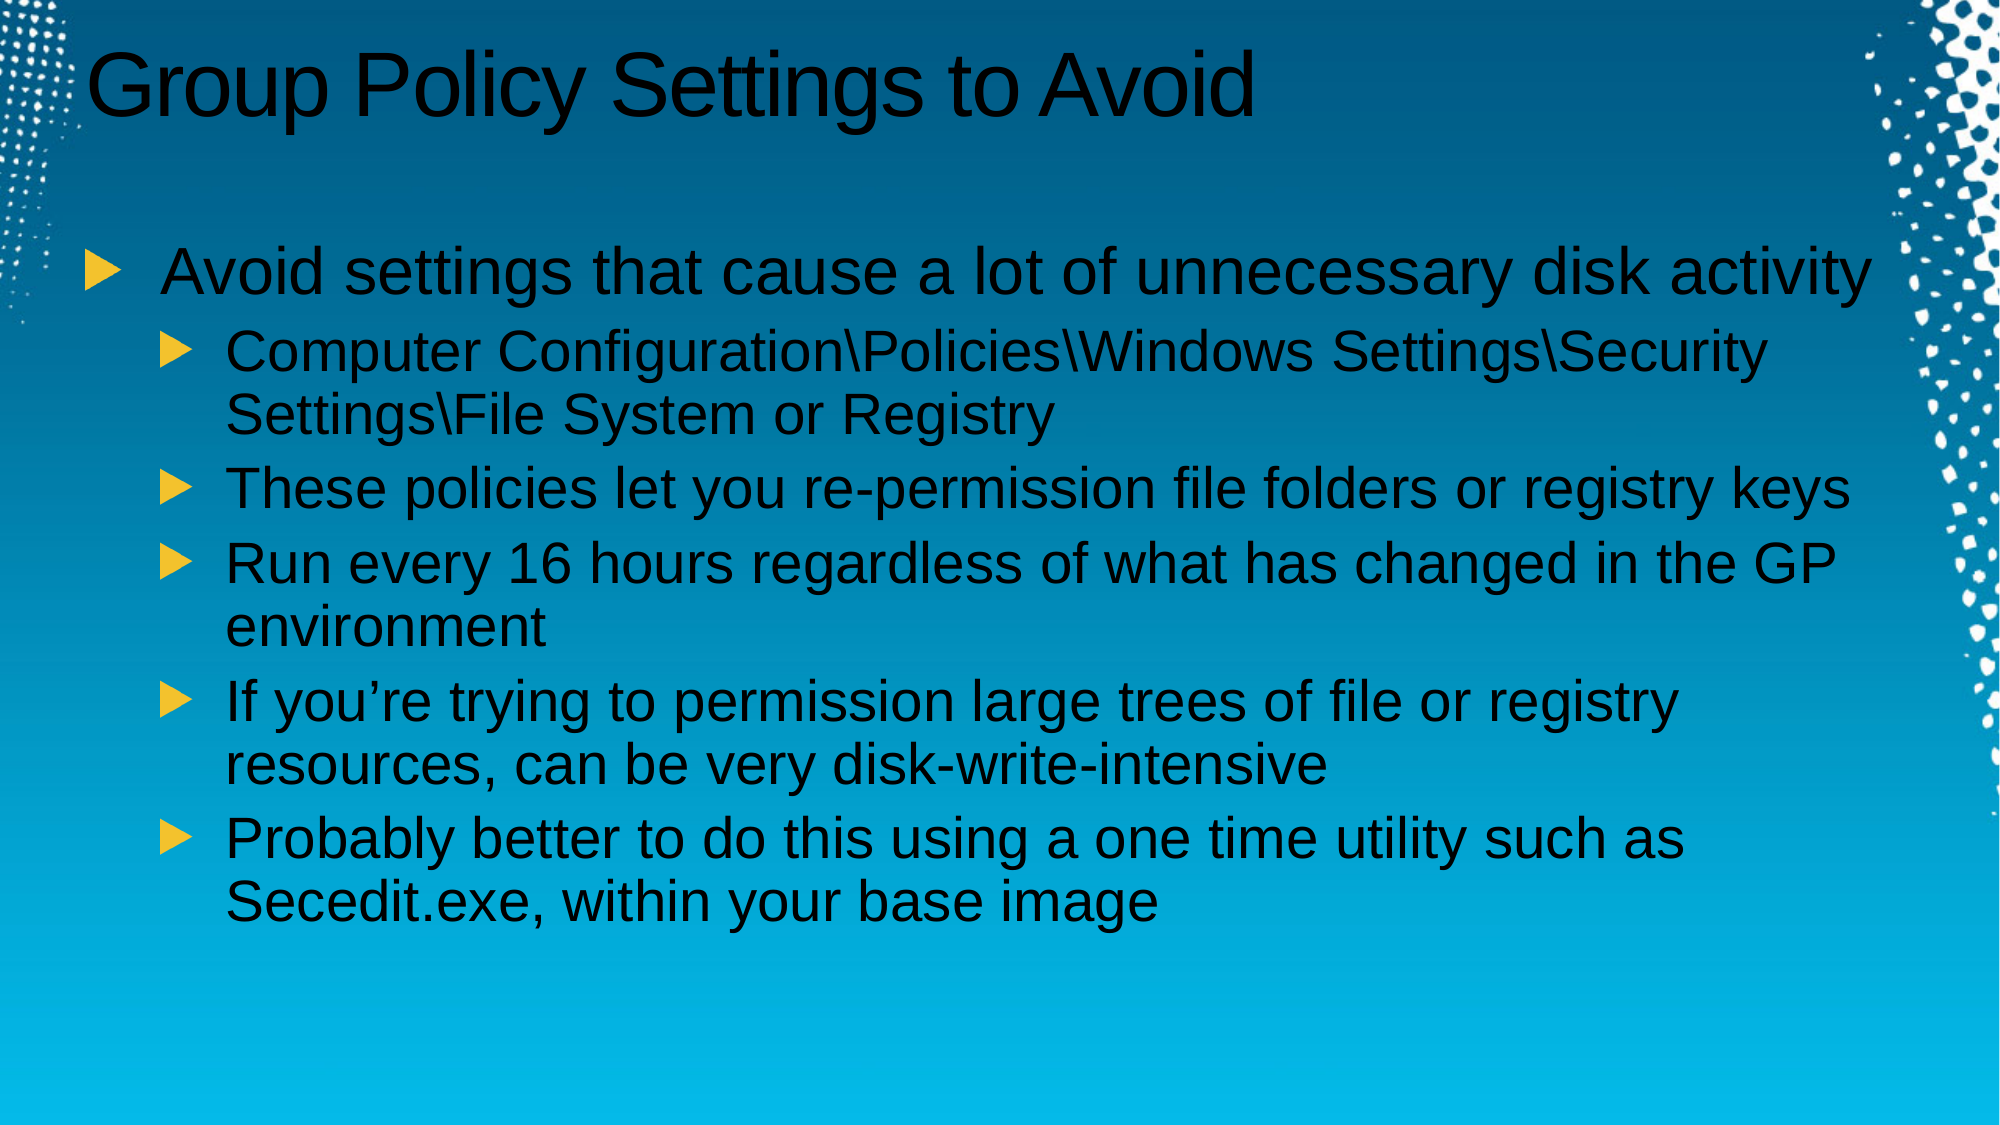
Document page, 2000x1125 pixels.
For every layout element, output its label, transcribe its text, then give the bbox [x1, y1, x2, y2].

picture [774, 566, 799, 582]
picture [404, 691, 429, 720]
picture [6, 97, 12, 105]
picture [26, 57, 34, 68]
picture [658, 566, 670, 582]
picture [1050, 754, 1075, 783]
picture [1040, 691, 1053, 720]
picture [852, 691, 874, 720]
picture [1536, 828, 1540, 857]
picture [849, 828, 871, 857]
picture [31, 131, 37, 138]
picture [465, 566, 484, 594]
picture [785, 822, 797, 857]
picture [661, 754, 686, 783]
picture [0, 40, 9, 45]
picture [1919, 367, 1930, 378]
picture [1517, 566, 1542, 582]
picture [1569, 566, 1573, 582]
picture [926, 891, 948, 920]
picture [287, 828, 312, 857]
picture [1222, 691, 1244, 720]
picture [1131, 891, 1155, 920]
picture [456, 754, 478, 783]
picture [543, 691, 554, 720]
picture [33, 0, 42, 10]
picture [1652, 691, 1677, 732]
picture [1044, 566, 1069, 582]
picture [389, 616, 393, 645]
picture [563, 691, 576, 720]
picture [376, 754, 380, 783]
picture [450, 616, 461, 645]
picture [1616, 685, 1628, 720]
picture [1995, 582, 2000, 595]
picture [55, 62, 62, 69]
picture [1946, 155, 1961, 167]
picture [839, 566, 866, 582]
picture [1042, 691, 1063, 732]
picture [86, 250, 119, 289]
picture [686, 691, 702, 720]
picture [1758, 566, 1793, 582]
title Group Policy Settings to Avoid [85, 37, 1914, 138]
picture [894, 891, 921, 920]
picture [1955, 557, 1965, 573]
picture [514, 616, 525, 645]
picture [1485, 566, 1497, 582]
picture [386, 691, 390, 720]
picture [1550, 566, 1564, 582]
picture [1921, 0, 1934, 8]
picture [292, 616, 317, 645]
picture [503, 616, 507, 645]
picture [1046, 891, 1056, 920]
picture [1972, 570, 1986, 583]
picture [337, 616, 341, 645]
picture [1423, 691, 1448, 720]
picture [395, 754, 417, 783]
picture [358, 691, 362, 720]
picture [388, 566, 403, 582]
picture [0, 24, 9, 33]
picture [1313, 566, 1335, 582]
picture [695, 891, 706, 920]
picture [1994, 382, 2000, 391]
picture [1953, 301, 1962, 312]
picture [1925, 141, 1935, 155]
picture [356, 616, 381, 645]
picture [1929, 27, 1945, 45]
picture [794, 891, 806, 920]
picture [352, 566, 377, 582]
picture [1992, 438, 2000, 448]
picture [1941, 324, 1952, 332]
picture [565, 691, 586, 732]
picture [1375, 691, 1400, 720]
picture [1589, 691, 1611, 720]
picture [1003, 754, 1007, 783]
picture [330, 891, 354, 920]
picture [836, 754, 850, 783]
picture [1955, 246, 1965, 256]
picture [913, 828, 917, 857]
picture [592, 754, 603, 783]
picture [762, 691, 766, 720]
picture [532, 610, 544, 645]
picture [882, 754, 904, 783]
picture [18, 0, 29, 6]
picture [161, 332, 190, 366]
picture [243, 680, 256, 720]
picture [979, 754, 996, 783]
picture [1915, 109, 1924, 119]
picture [1120, 685, 1132, 720]
list Avoid settings that cause a lot of unnecessary disk activity Computer Configuration\Policies\Windows Settings\Security Settings\File System or Registry These policies let you re-permission file folders or registry keys Run every 16 hours regardless of what has changed in the GP environment If you’re trying to permission large trees of file or registry resources, can be very disk-write-intensive Probably better to do this using a one time utility such as Secedit.exe, within your base image [85, 237, 1914, 566]
picture [1960, 392, 1970, 403]
picture [1580, 817, 1584, 857]
picture [1948, 413, 1958, 424]
picture [1914, 274, 1920, 291]
picture [1143, 828, 1154, 857]
picture [1635, 691, 1639, 720]
picture [1979, 657, 1995, 676]
picture [730, 891, 755, 932]
picture [33, 88, 42, 97]
picture [1984, 349, 1992, 357]
picture [469, 616, 494, 645]
picture [268, 891, 292, 920]
picture [1066, 891, 1093, 920]
picture [895, 828, 907, 857]
picture [1983, 404, 1992, 414]
picture [1340, 828, 1352, 857]
picture [17, 129, 23, 136]
picture [815, 828, 826, 857]
picture [1898, 188, 1912, 198]
picture [1003, 828, 1024, 869]
picture [470, 691, 474, 720]
picture [321, 817, 326, 857]
picture [1627, 828, 1654, 857]
picture [772, 691, 784, 720]
picture [1963, 278, 1976, 291]
picture [812, 891, 816, 920]
picture [290, 566, 294, 582]
picture [1022, 691, 1026, 720]
picture [41, 59, 48, 67]
picture [910, 566, 914, 582]
picture [1988, 547, 2000, 561]
picture [274, 616, 285, 645]
picture [1157, 691, 1182, 720]
picture [581, 754, 585, 783]
picture [1942, 465, 1958, 483]
picture [1973, 368, 1982, 380]
picture [610, 685, 622, 720]
picture [1098, 891, 1111, 920]
picture [38, 74, 47, 80]
picture [362, 891, 376, 920]
picture [1946, 525, 1956, 533]
picture [738, 828, 763, 857]
picture [1032, 748, 1044, 783]
picture [1958, 445, 1968, 460]
picture [1920, 257, 1932, 264]
picture [573, 828, 598, 857]
picture [684, 891, 688, 920]
picture [1488, 828, 1510, 857]
picture [650, 891, 661, 920]
picture [1440, 828, 1465, 869]
picture [629, 743, 634, 783]
picture [1164, 754, 1189, 783]
picture [981, 828, 992, 857]
picture [619, 885, 631, 920]
picture [639, 880, 643, 920]
picture [1331, 680, 1344, 720]
picture [1197, 754, 1201, 783]
picture [352, 828, 379, 857]
picture [161, 470, 190, 503]
picture [54, 76, 60, 83]
picture [1928, 399, 1939, 415]
picture [1109, 566, 1121, 582]
picture [827, 891, 831, 920]
picture [1991, 637, 2000, 652]
picture [606, 828, 610, 857]
picture [263, 616, 267, 645]
picture [676, 566, 680, 582]
picture [544, 566, 569, 582]
picture [1981, 604, 2000, 620]
picture [10, 69, 17, 78]
picture [804, 817, 808, 857]
picture [1190, 691, 1215, 720]
picture [451, 685, 463, 720]
picture [16, 22, 23, 34]
picture [998, 566, 1020, 582]
picture [823, 691, 845, 720]
picture [1914, 308, 1929, 326]
picture [1925, 87, 1941, 99]
picture [1028, 891, 1040, 920]
picture [1369, 822, 1381, 857]
picture [13, 41, 25, 49]
picture [43, 42, 49, 53]
picture [872, 891, 886, 920]
picture [936, 566, 961, 582]
picture [789, 754, 814, 795]
picture [518, 754, 540, 783]
picture [1544, 691, 1557, 720]
picture [585, 891, 602, 920]
picture [1050, 828, 1077, 857]
picture [161, 820, 190, 853]
picture [706, 828, 720, 857]
picture [1267, 691, 1292, 720]
picture [1709, 566, 1734, 582]
picture [386, 817, 391, 857]
picture [1957, 187, 1971, 200]
picture [47, 0, 57, 10]
picture [1457, 691, 1461, 720]
picture [928, 691, 932, 720]
picture [161, 682, 190, 716]
picture [1511, 691, 1536, 720]
picture [939, 691, 950, 720]
picture [1963, 335, 1972, 344]
picture [1935, 379, 1948, 391]
picture [9, 84, 15, 91]
picture [1132, 828, 1136, 857]
picture [502, 891, 526, 920]
picture [1424, 822, 1436, 857]
picture [508, 828, 533, 857]
picture [1116, 754, 1120, 783]
picture [1930, 291, 1941, 297]
picture [424, 754, 449, 783]
picture [1358, 828, 1362, 857]
picture [1942, 269, 1953, 276]
picture [1660, 828, 1682, 857]
picture [809, 566, 830, 594]
picture [1229, 754, 1251, 783]
picture [276, 691, 301, 732]
picture [1990, 492, 2000, 505]
picture [1950, 359, 1960, 366]
picture [710, 691, 735, 720]
picture [1163, 828, 1188, 857]
picture [1300, 754, 1325, 783]
picture [231, 819, 259, 857]
picture [394, 828, 410, 857]
picture [1993, 321, 2000, 339]
picture [487, 691, 512, 732]
picture [855, 743, 859, 783]
picture [269, 828, 273, 857]
picture [1298, 680, 1311, 720]
picture [988, 691, 1015, 720]
picture [58, 32, 66, 41]
picture [250, 566, 262, 582]
picture [1217, 566, 1225, 582]
picture [362, 754, 366, 783]
picture [405, 885, 417, 920]
picture [440, 891, 464, 920]
picture [1129, 566, 1141, 582]
picture [1100, 891, 1121, 932]
picture [230, 754, 234, 783]
picture [400, 616, 411, 645]
picture [30, 14, 40, 23]
picture [1662, 566, 1670, 582]
picture [1922, 200, 1934, 207]
picture [1358, 566, 1380, 582]
picture [1969, 625, 1985, 642]
picture [307, 691, 332, 720]
picture [1963, 535, 1977, 550]
picture [739, 754, 764, 783]
picture [24, 72, 32, 79]
picture [11, 55, 21, 64]
picture [1952, 502, 1967, 516]
picture [1183, 566, 1210, 582]
picture [1252, 828, 1264, 857]
picture [1938, 122, 1950, 133]
picture [1980, 460, 1987, 469]
picture [414, 566, 439, 582]
picture [538, 822, 550, 857]
picture [969, 566, 991, 582]
picture [1889, 152, 1901, 166]
picture [1972, 312, 1985, 322]
picture [1963, 589, 1976, 607]
picture [564, 891, 585, 920]
picture [1290, 828, 1315, 857]
picture [625, 566, 650, 582]
picture [761, 891, 786, 920]
picture [1001, 828, 1014, 857]
picture [310, 754, 335, 783]
picture [1978, 517, 1987, 527]
picture [1487, 566, 1508, 594]
picture [743, 691, 747, 720]
picture [1018, 891, 1022, 920]
picture [1911, 223, 1918, 230]
picture [56, 47, 64, 55]
picture [42, 31, 53, 39]
picture [16, 143, 21, 151]
picture [1591, 828, 1602, 857]
picture [1974, 683, 1985, 694]
picture [329, 828, 345, 857]
picture [28, 42, 36, 53]
picture [1139, 691, 1143, 720]
picture [657, 828, 682, 857]
picture [1518, 828, 1530, 857]
picture [1945, 213, 1955, 220]
picture [532, 691, 536, 720]
picture [1210, 822, 1222, 857]
picture [1208, 754, 1219, 783]
picture [230, 882, 260, 920]
picture [1073, 691, 1098, 720]
picture [1098, 828, 1123, 857]
picture [639, 822, 651, 857]
picture [1269, 754, 1294, 783]
picture [790, 691, 801, 720]
picture [1280, 566, 1307, 582]
picture [1935, 0, 2000, 306]
picture [927, 828, 949, 857]
picture [678, 691, 683, 732]
picture [1127, 754, 1138, 783]
picture [970, 828, 974, 857]
picture [476, 817, 481, 857]
picture [555, 822, 567, 857]
picture [344, 754, 356, 783]
picture [249, 754, 274, 783]
picture [161, 544, 190, 578]
picture [33, 116, 40, 124]
picture [484, 828, 500, 857]
picture [1914, 164, 1923, 177]
picture [340, 691, 352, 720]
picture [956, 891, 980, 920]
picture [1968, 481, 1978, 492]
picture [1935, 177, 1945, 189]
picture [1991, 747, 2000, 765]
picture [472, 891, 494, 920]
picture [912, 743, 933, 783]
picture [894, 691, 919, 720]
picture [381, 880, 385, 920]
picture [1546, 691, 1567, 732]
picture [1493, 691, 1497, 720]
picture [725, 817, 729, 857]
picture [1420, 566, 1447, 582]
picture [862, 880, 867, 920]
picture [1270, 828, 1280, 857]
picture [34, 101, 43, 111]
picture [547, 754, 574, 783]
picture [807, 566, 819, 582]
picture [3, 10, 11, 18]
picture [1970, 426, 1980, 436]
picture [958, 754, 979, 783]
picture [637, 754, 653, 783]
picture [891, 566, 905, 582]
picture [1926, 344, 1939, 358]
picture [229, 616, 254, 645]
picture [708, 754, 733, 783]
picture [428, 828, 453, 869]
picture [1242, 828, 1246, 857]
picture [422, 616, 426, 645]
picture [281, 754, 303, 783]
picture [1549, 828, 1571, 857]
picture [1982, 714, 1993, 729]
picture [1988, 691, 2000, 709]
picture [272, 566, 284, 582]
picture [0, 155, 5, 163]
picture [18, 13, 26, 19]
picture [709, 566, 731, 582]
picture [45, 16, 55, 24]
picture [628, 691, 653, 720]
picture [29, 27, 38, 38]
picture [300, 891, 322, 920]
picture [772, 754, 776, 783]
picture [1932, 235, 1943, 241]
picture [1146, 748, 1158, 783]
picture [432, 616, 444, 645]
picture [1935, 431, 1946, 449]
picture [513, 566, 535, 582]
picture [1892, 212, 1902, 216]
